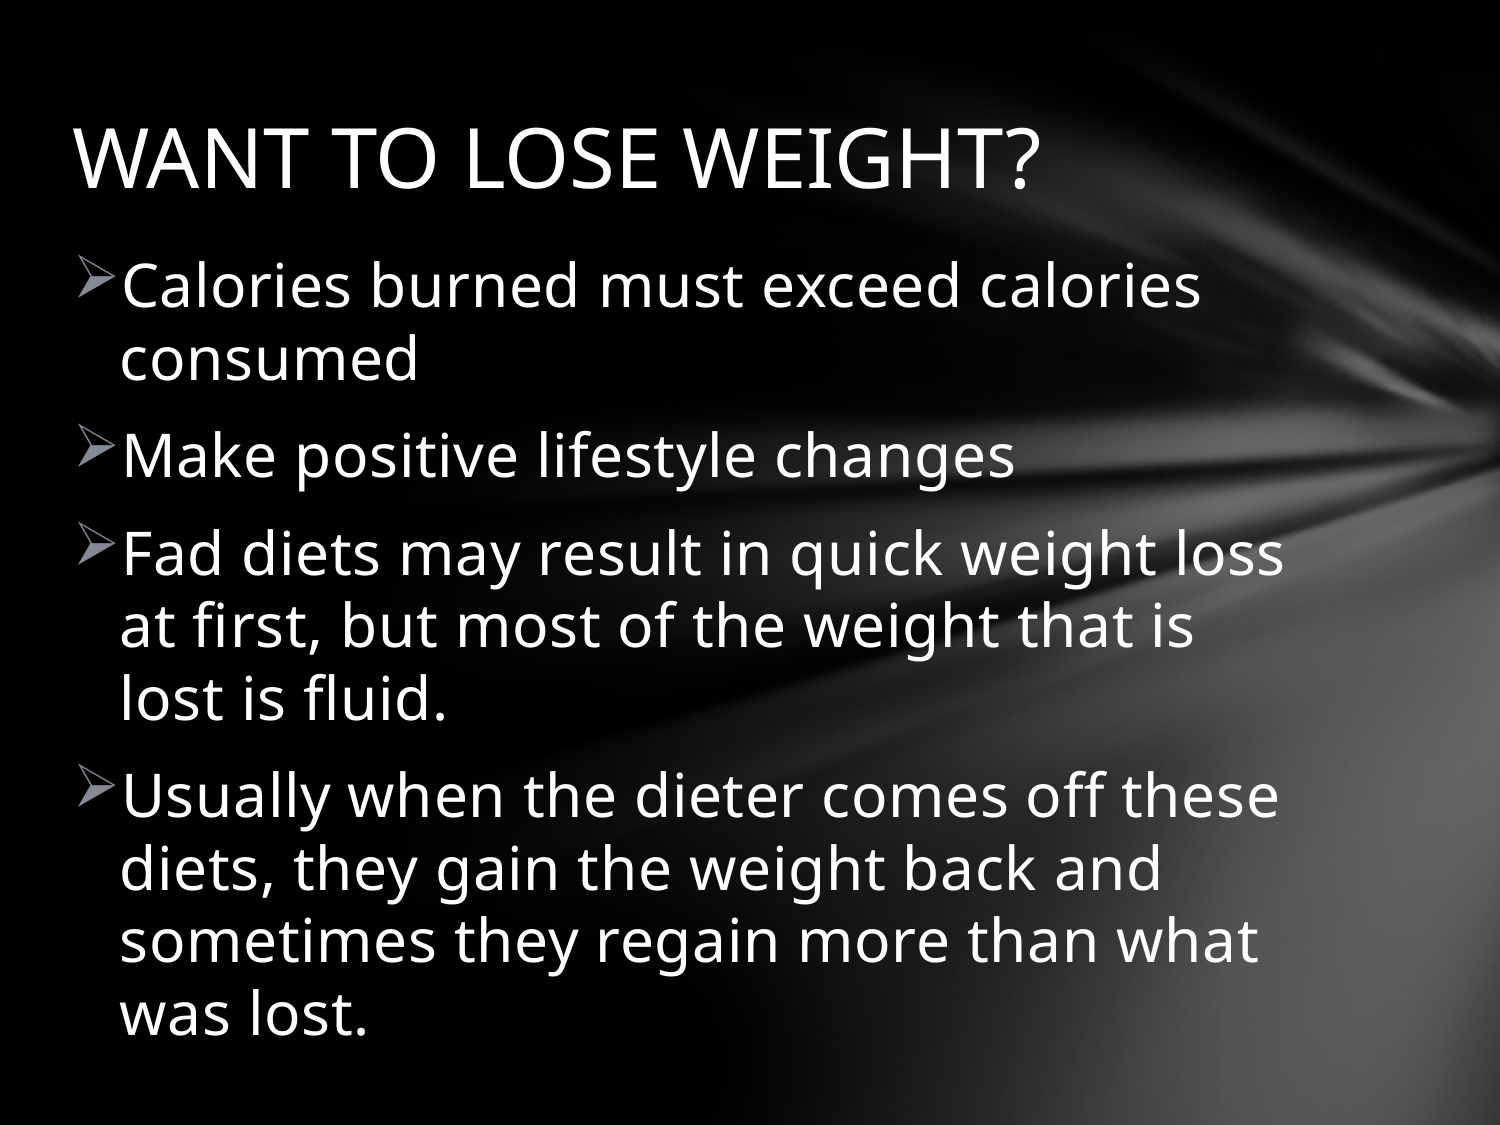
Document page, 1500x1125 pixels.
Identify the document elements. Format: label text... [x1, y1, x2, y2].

title WANT TO LOSE WEIGHT? [57, 37, 1318, 213]
list Calories burned must exceed calories consumed Make positive lifestyle changes Fad diets may result in quick weight loss at first, but most of the weight that is lost is fluid. Usually when the dieter comes off these diets, they gain the weight back and sometimes they regain more than what was lost. [57, 239, 1318, 1015]
